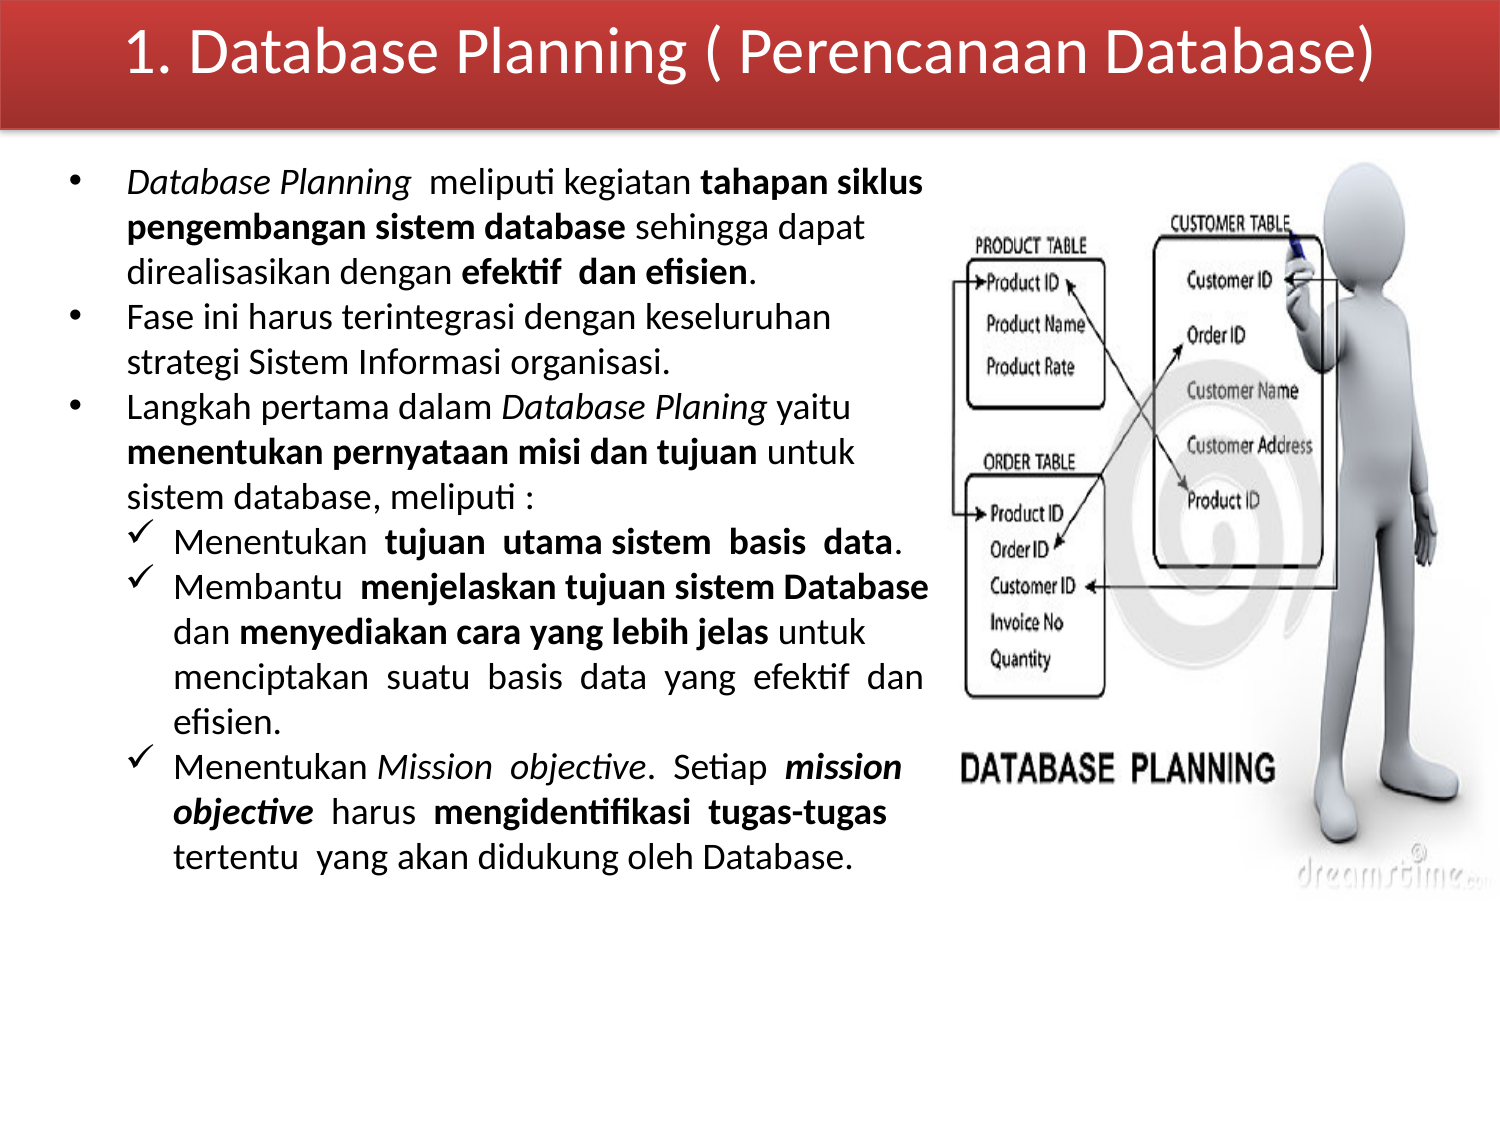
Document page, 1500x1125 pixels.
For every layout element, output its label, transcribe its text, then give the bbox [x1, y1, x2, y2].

text_box Database Planning meliputi kegiatan tahapan siklus pengembangan sistem database sehingga dapat direalisasikan dengan efektif dan efisien. Fase ini harus terintegrasi dengan keseluruhan strategi Sistem Informasi organisasi. Langkah pertama dalam Database Planing yaitu menentukan pernyataan misi dan tujuan untuk sistem database, meliputi : Menentukan tujuan utama sistem basis data. Membantu menjelaskan tujuan sistem Database dan menyediakan cara yang lebih jelas untuk menciptakan suatu basis data yang efektif dan efisien. Menentukan Mission objective. Setiap mission objective harus mengidentifikasi tugas-tugas tertentu yang akan didukung oleh Database. [54, 149, 919, 885]
picture [924, 124, 1500, 901]
text_box 1. Database Planning ( Perencanaan Database) [0, 0, 1500, 130]
